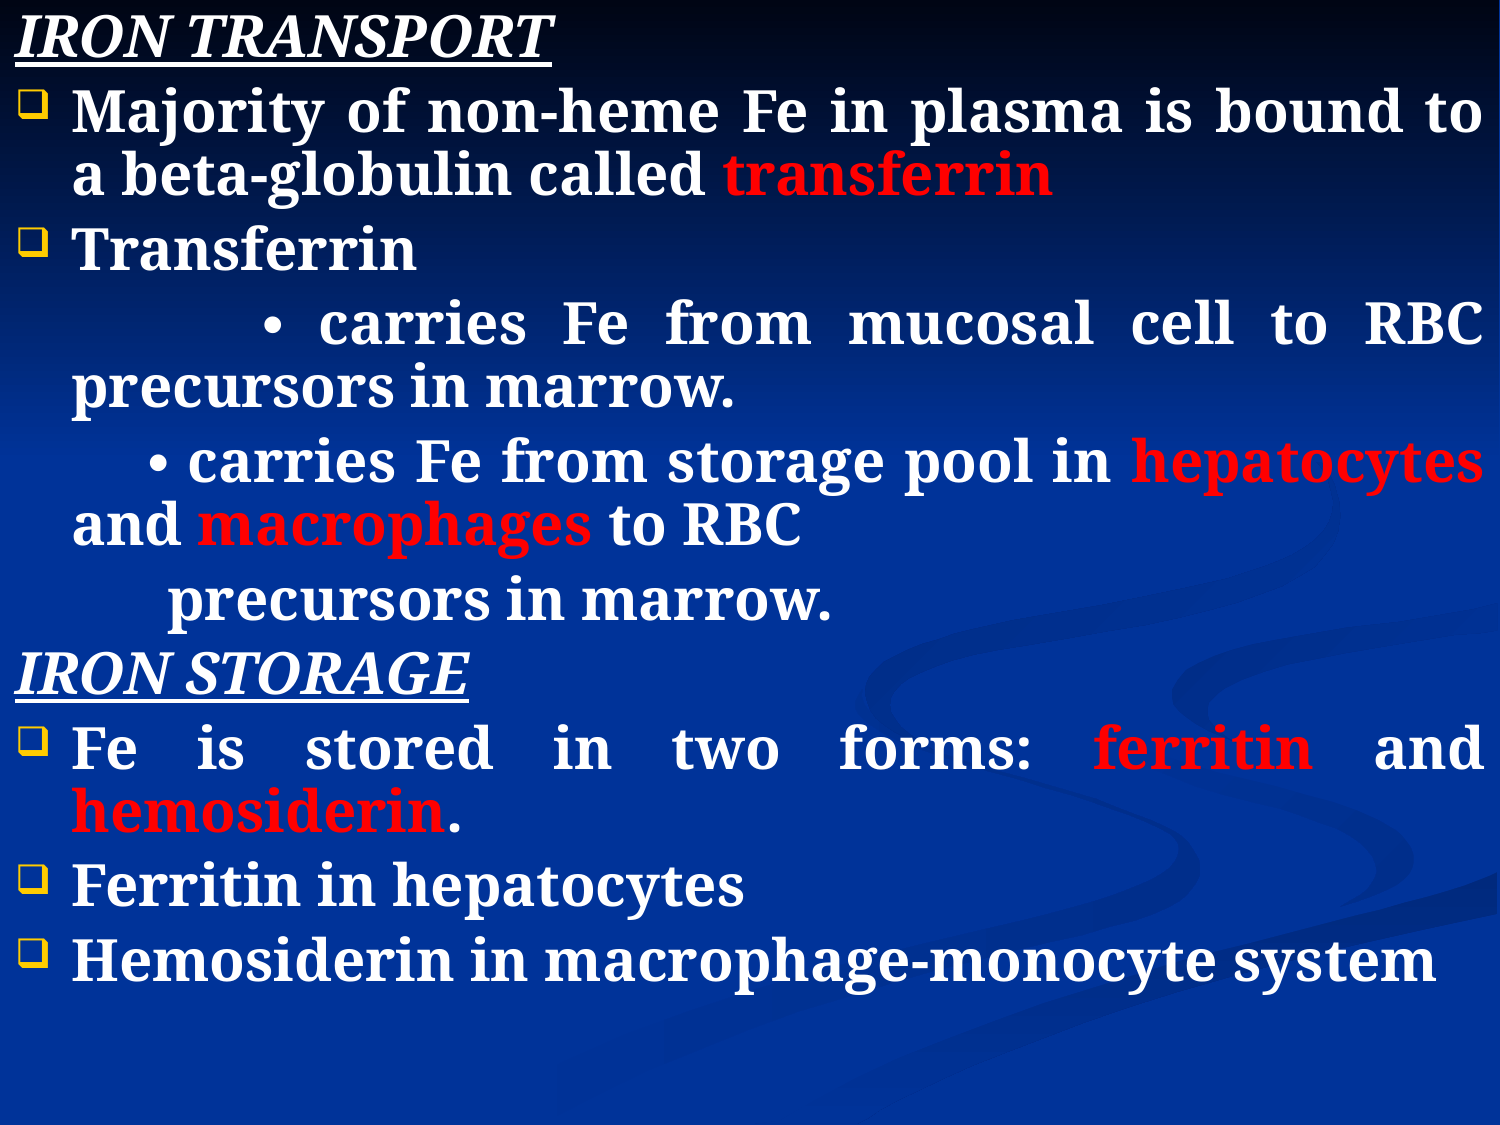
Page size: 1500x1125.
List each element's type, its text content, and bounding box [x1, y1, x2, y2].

list IRON TRANSPORT Majority of non-heme Fe in plasma is bound to a beta-globulin called transferrin Transferrin • carries Fe from mucosal cell to RBC precursors in marrow. • carries Fe from storage pool in hepatocytes and macrophages to RBC precursors in marrow. IRON STORAGE Fe is stored in two forms: ferritin and hemosiderin. Ferritin in hepatocytes Hemosiderin in macrophage-monocyte system [0, 0, 1500, 1125]
